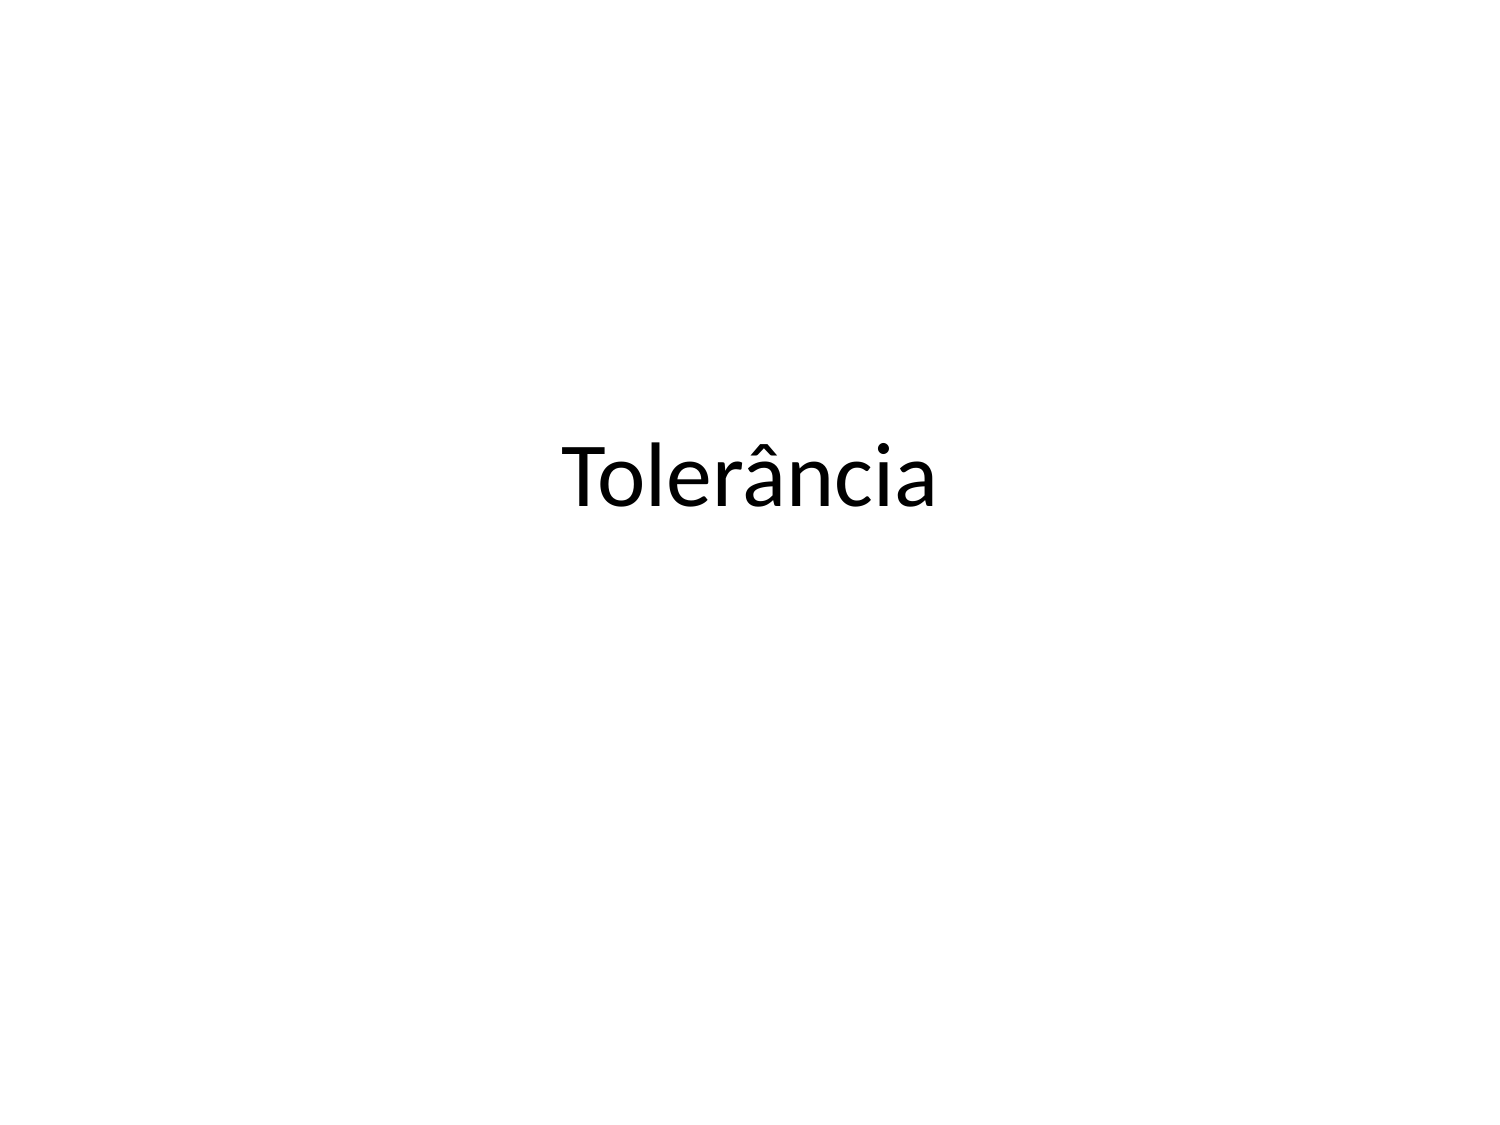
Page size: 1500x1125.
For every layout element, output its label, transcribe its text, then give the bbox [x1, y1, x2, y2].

title Tolerância [112, 349, 1388, 591]
